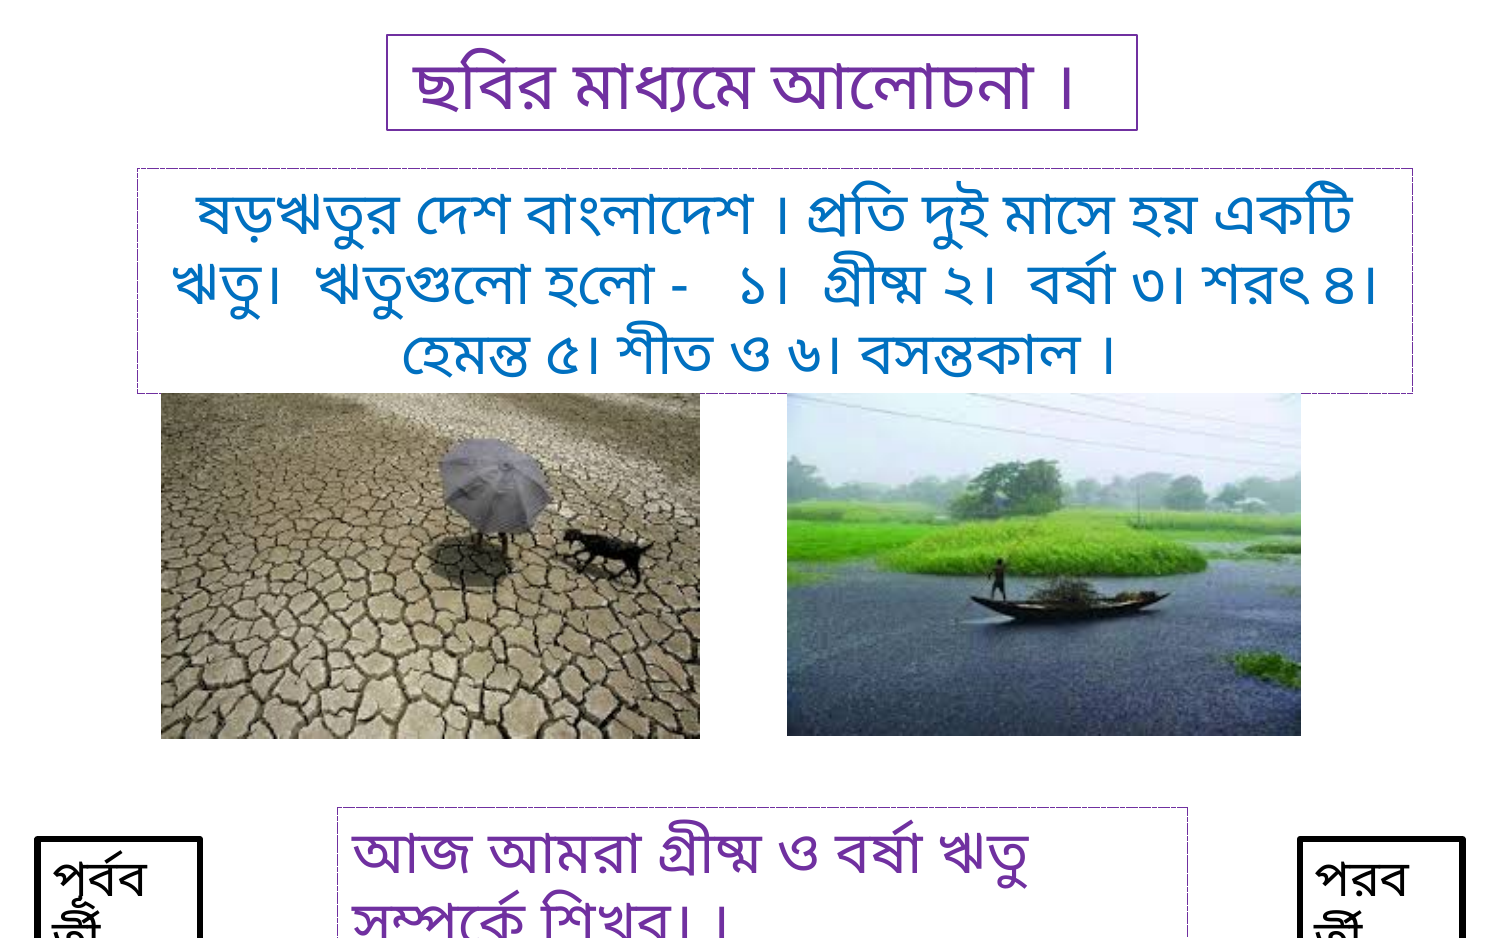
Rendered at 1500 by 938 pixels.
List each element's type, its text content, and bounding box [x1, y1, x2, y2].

picture [787, 393, 1302, 736]
text_box [25, 0, 737, 321]
text_box ছবির মাধ্যমে আলোচনা । [387, 35, 1138, 130]
text_box ষড়ঋতুর দেশ বাংলাদেশ । প্রতি দুই মাসে হয় একটি ঋতু। ঋতুগুলো হলো - ১। গ্রীষ্ম ২। বর্ষা ৩। শরৎ ৪। হেমন্ত ৫। শীত ও ৬। বসন্তকাল । [137, 168, 1413, 394]
picture [161, 393, 701, 739]
text_box আজ আমরা গ্রীষ্ম ও বর্ষা ঋতু সম্পর্কে শিখব। । [337, 807, 1188, 938]
text_box পূর্ববর্তী [37, 838, 200, 938]
text_box পরবর্তী [1299, 838, 1463, 938]
